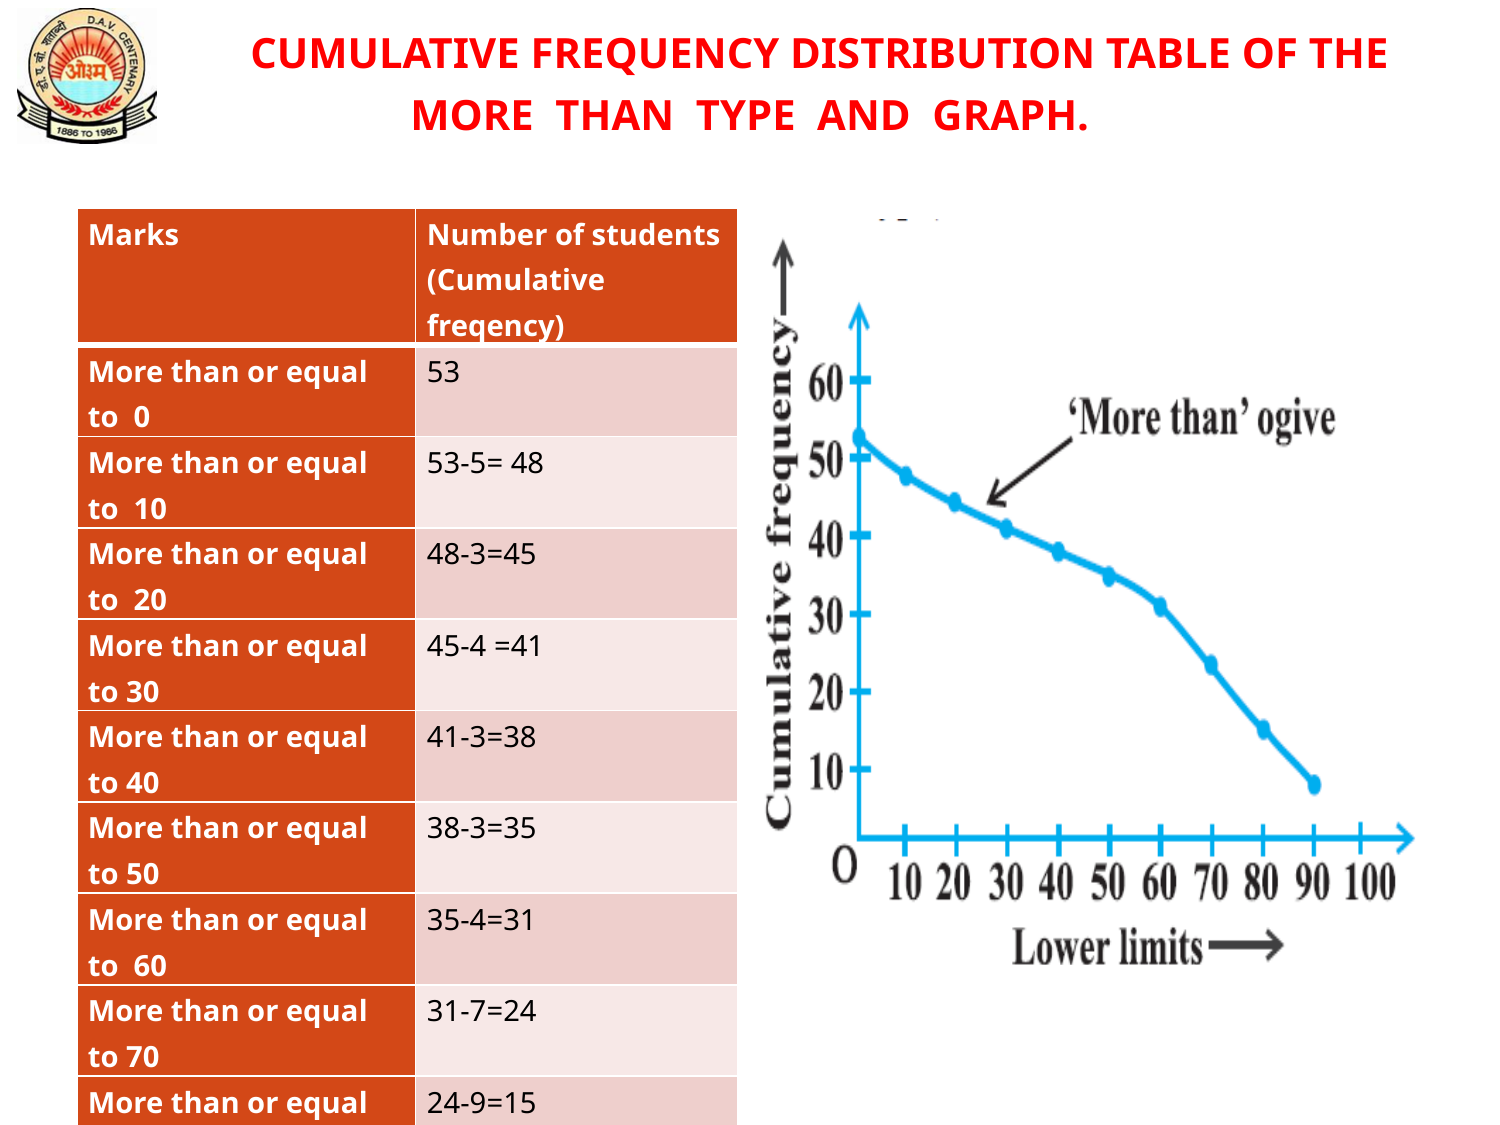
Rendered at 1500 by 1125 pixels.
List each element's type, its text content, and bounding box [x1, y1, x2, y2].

table_cell 53-5= 48 [416, 437, 737, 527]
table_cell More than or equal to 70 [78, 986, 415, 1075]
table_cell 24-9=15 [416, 1077, 737, 1125]
picture [761, 219, 1424, 965]
picture [17, 8, 157, 144]
table_cell 31-7=24 [416, 986, 737, 1075]
table_cell More than or equal to 30 [78, 620, 415, 710]
table_header Number of students (Cumulative freqency) [416, 209, 737, 342]
table_cell 53 [416, 348, 737, 436]
table_cell 38-3=35 [416, 803, 737, 892]
table_cell 41-3=38 [416, 711, 737, 801]
table_cell More than or equal to 10 [78, 437, 415, 527]
table_cell More than or equal to 50 [78, 803, 415, 892]
table_cell More than or equal to 40 [78, 711, 415, 801]
table_cell 45-4 =41 [416, 620, 737, 710]
table_header Marks [78, 209, 415, 342]
table_cell More than or equal to 0 [78, 348, 415, 436]
table_cell More than or equal to 80 [78, 1077, 415, 1125]
table_cell More than or equal to 60 [78, 894, 415, 984]
table_cell 48-3=45 [416, 529, 737, 618]
list CUMULATIVE FREQUENCY DISTRIBUTION TABLE OF THE MORE THAN TYPE AND GRAPH. [17, 19, 1483, 1106]
table_cell 35-4=31 [416, 894, 737, 984]
table_cell More than or equal to 20 [78, 529, 415, 618]
